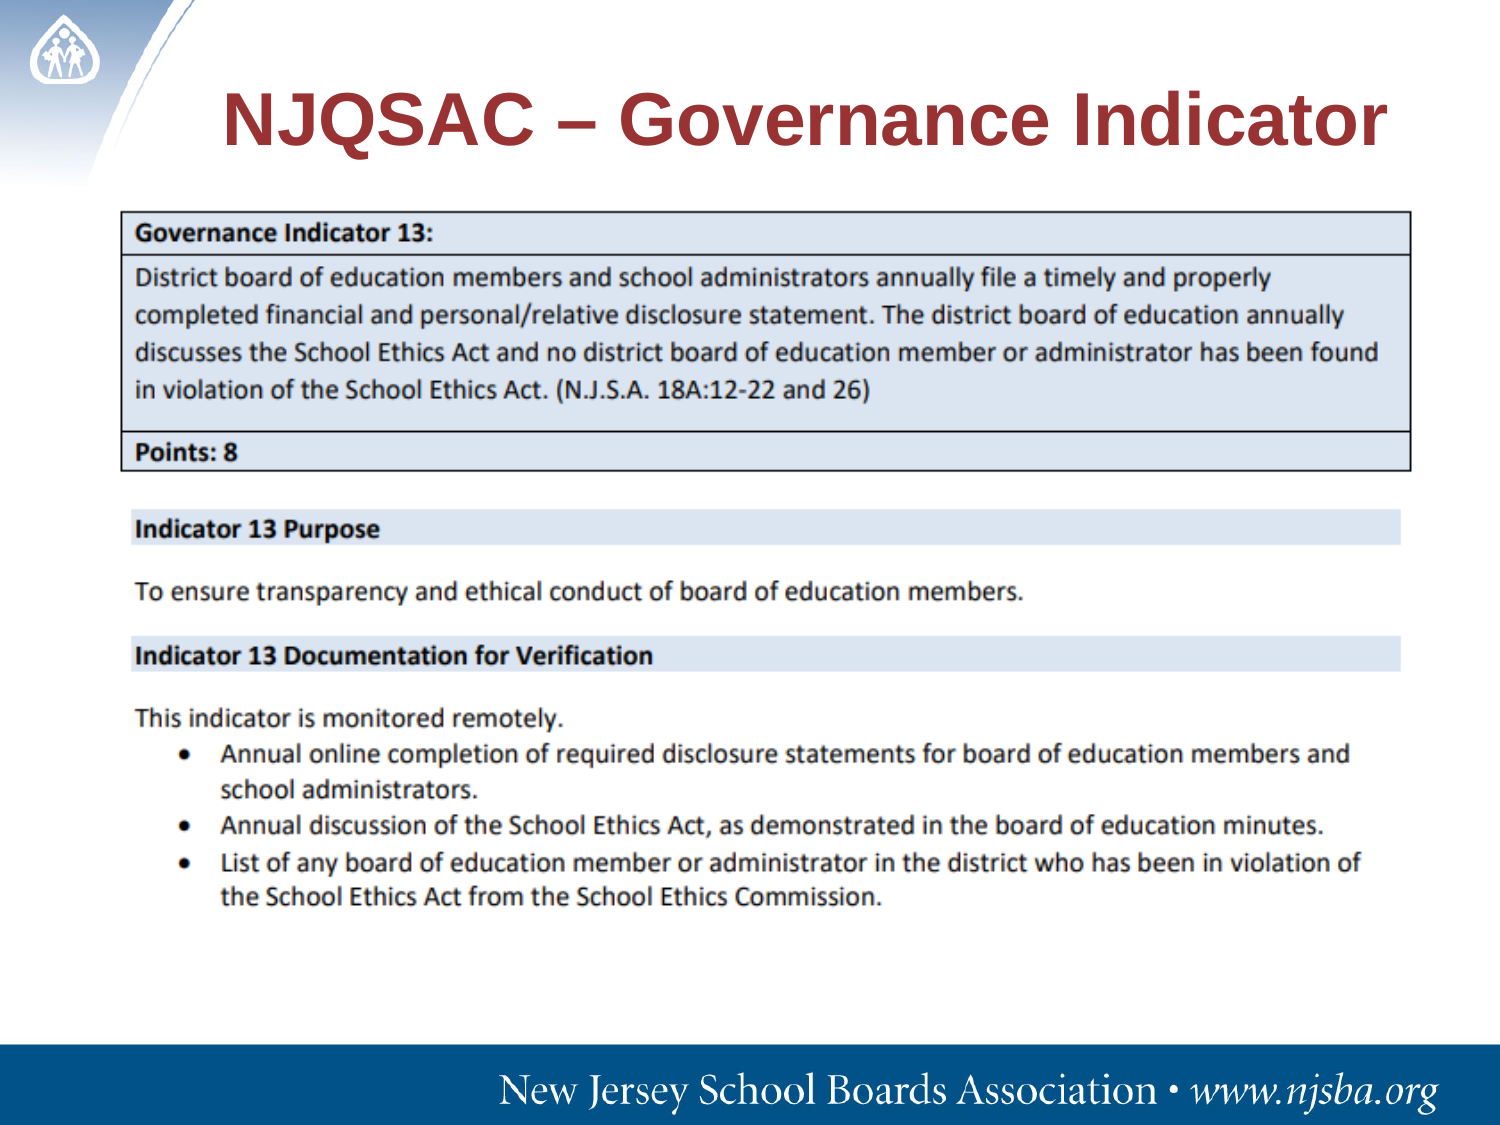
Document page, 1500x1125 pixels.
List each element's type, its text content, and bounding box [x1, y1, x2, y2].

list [112, 199, 1419, 929]
picture [0, 0, 1500, 1125]
title NJQSAC – Governance Indicator [174, 62, 1438, 169]
